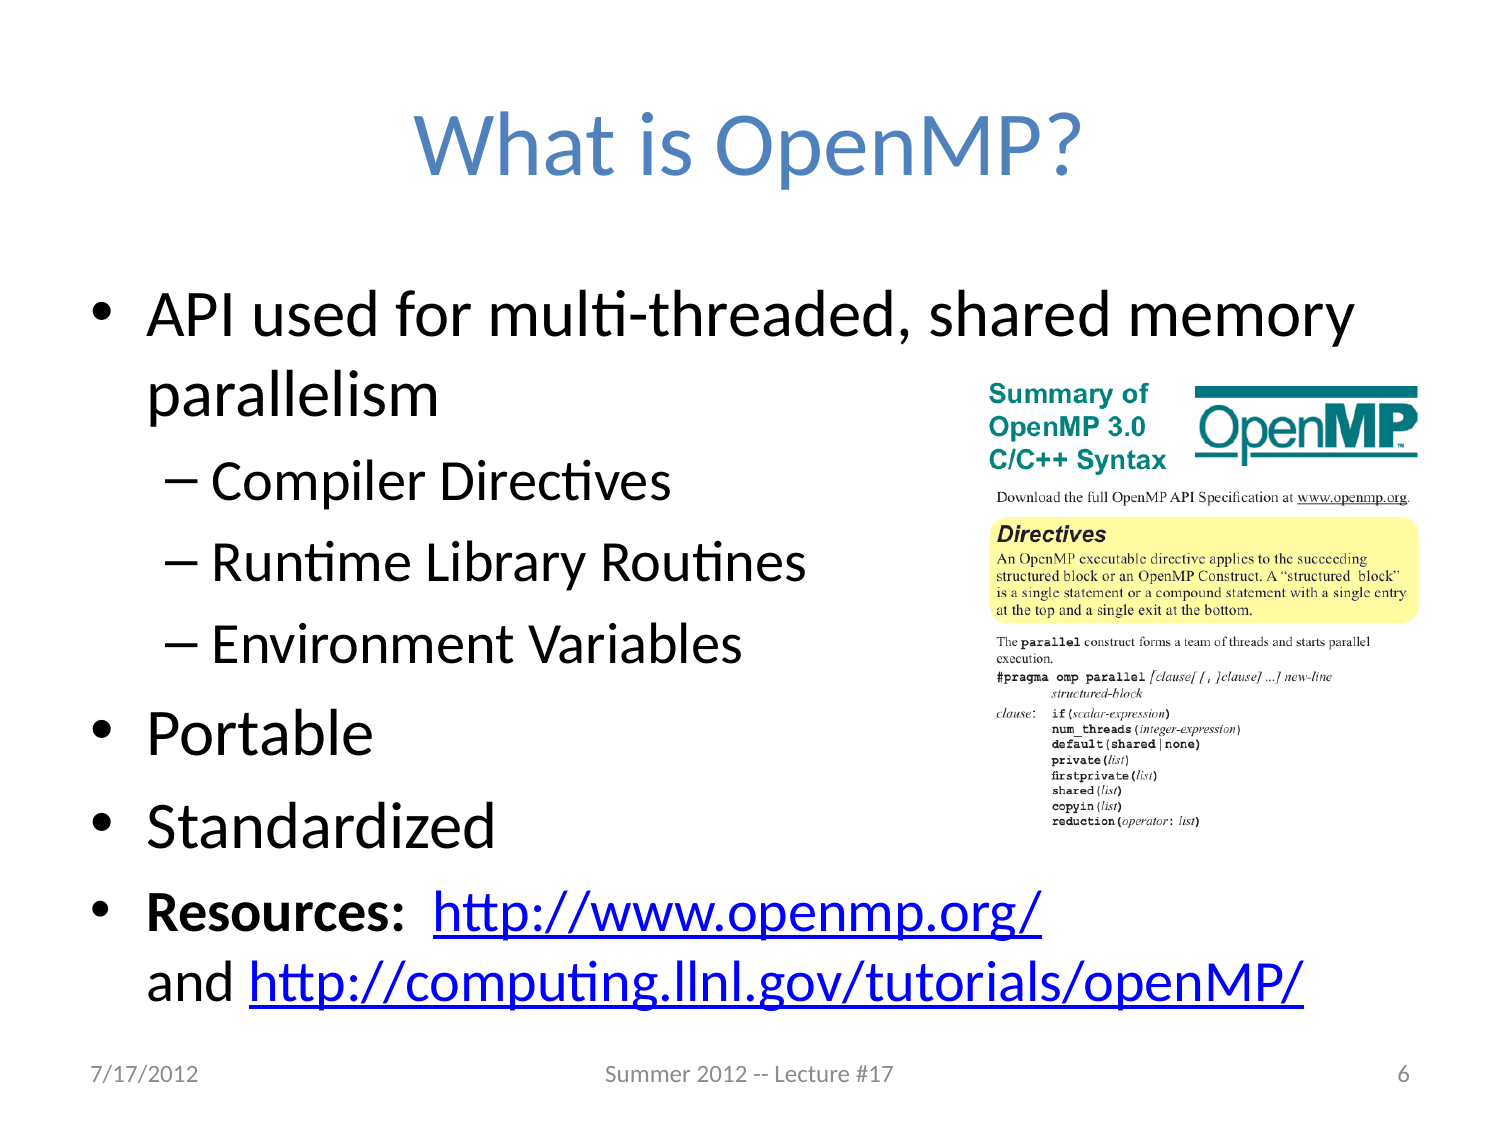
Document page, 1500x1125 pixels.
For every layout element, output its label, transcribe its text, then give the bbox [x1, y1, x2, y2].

list API used for multi-threaded, shared memory parallelism Compiler Directives Runtime Library Routines Environment Variables Portable Standardized Resources: http://www.openmp.org/ and http://computing.llnl.gov/tutorials/openMP/ [75, 262, 1425, 1073]
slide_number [75, 1042, 425, 1103]
picture [977, 346, 1442, 842]
footer Summer 2012 -- Lecture #17 [512, 1042, 988, 1103]
title What is OpenMP? [75, 45, 1425, 233]
slide_number 6 [1074, 1042, 1425, 1103]
